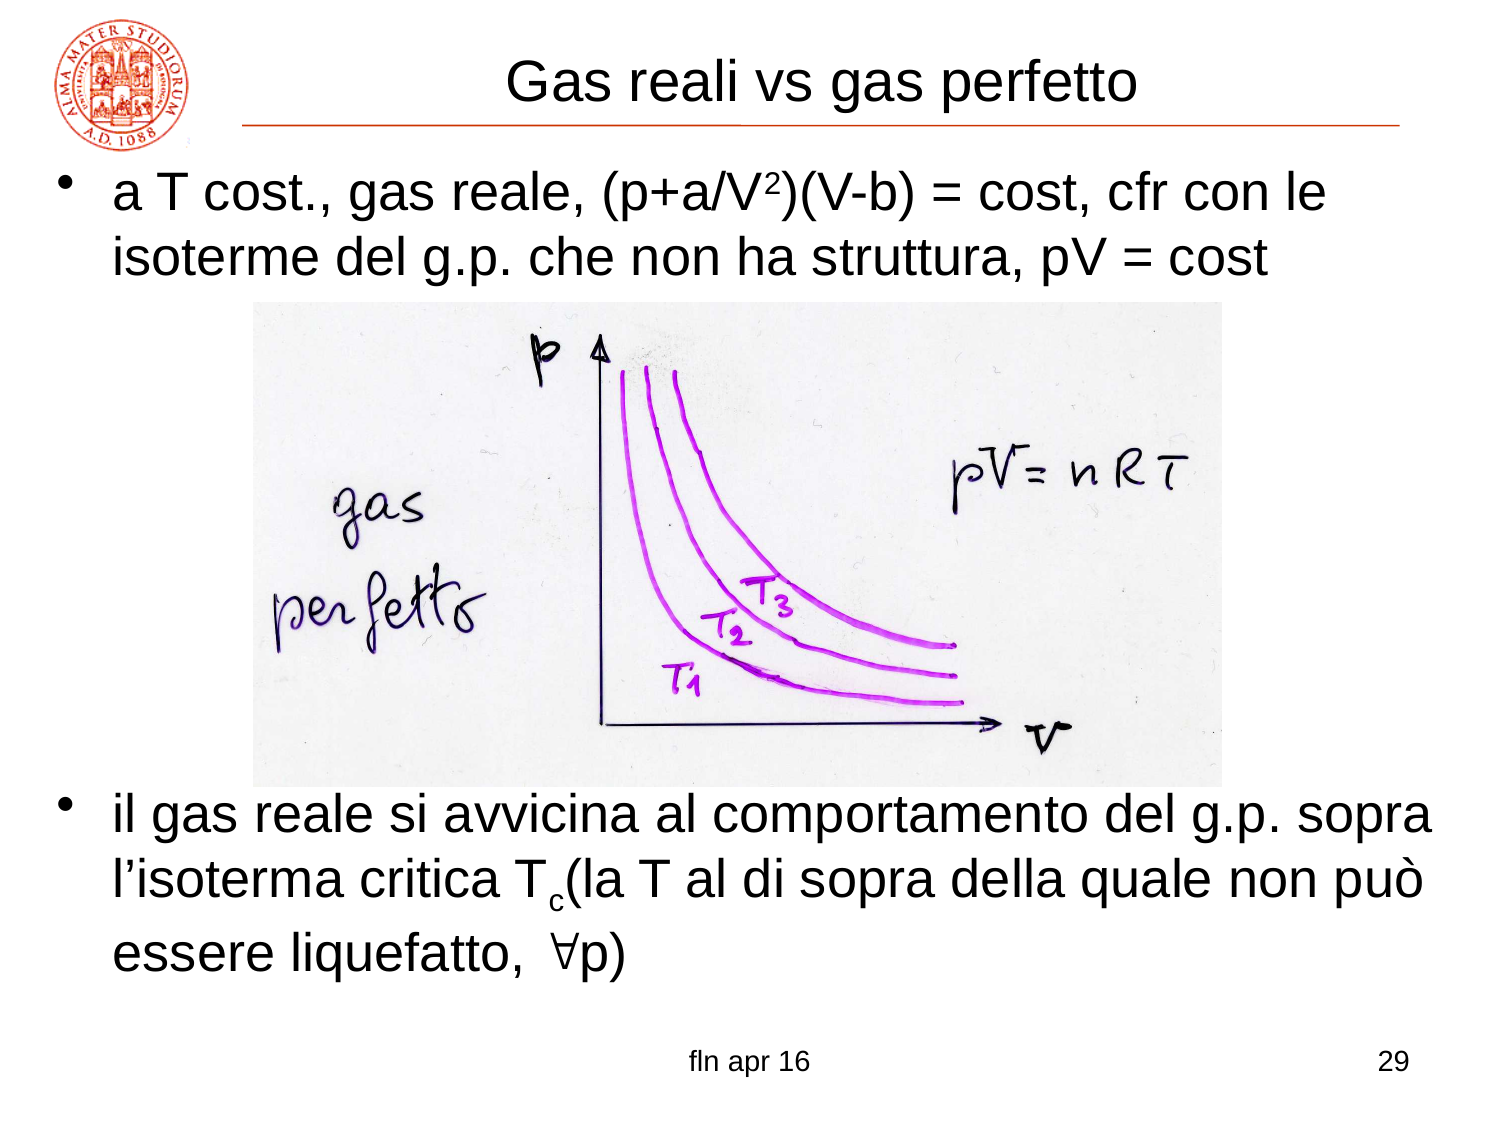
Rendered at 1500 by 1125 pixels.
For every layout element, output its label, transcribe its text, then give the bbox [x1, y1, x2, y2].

title Gas reali vs gas perfetto [230, 31, 1415, 126]
picture [53, 18, 190, 148]
list a T cost., gas reale, (p+a/V2)(V-b) = cost, cfr con le isoterme del g.p. che non ha struttura, pV = cost il gas reale si avvicina al comportamento del g.p. sopra l’isoterma critica Tc(la T al di sopra della quale non può essere liquefatto, p) [41, 148, 1471, 1035]
picture [253, 302, 1222, 787]
slide_number 29 [1074, 1035, 1425, 1103]
footer fln apr 16 [512, 1035, 988, 1103]
